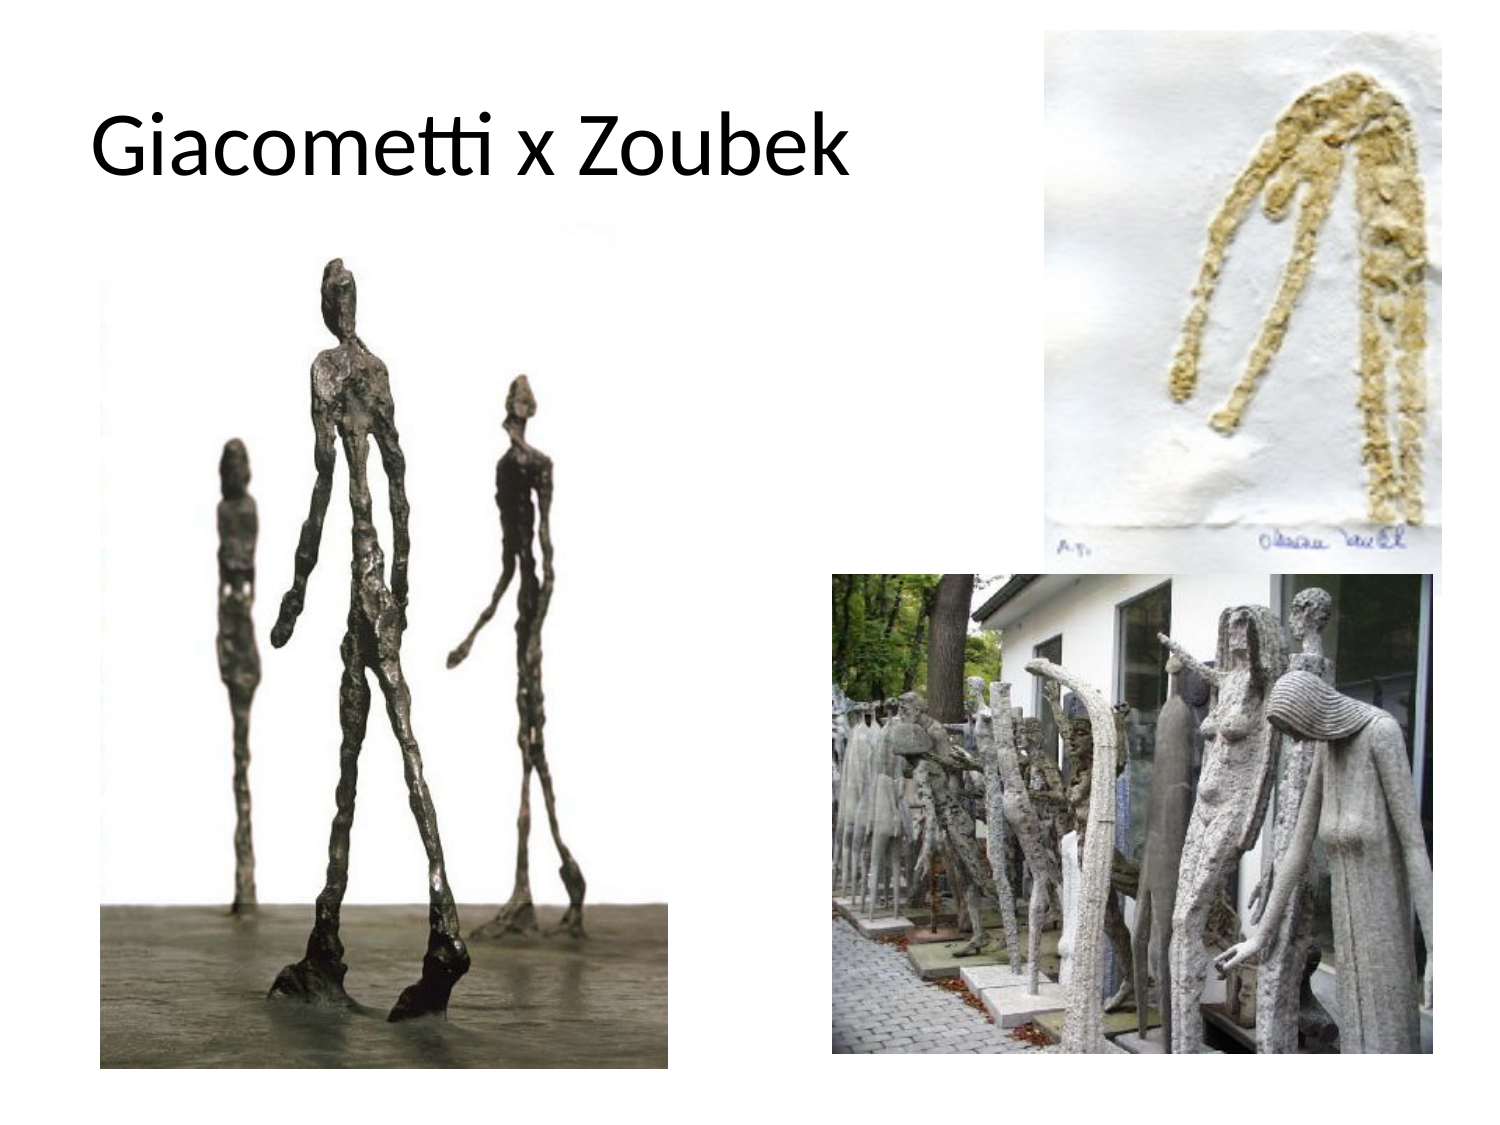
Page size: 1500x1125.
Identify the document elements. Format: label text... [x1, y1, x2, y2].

picture [100, 212, 668, 1069]
title Giacometti x Zoubek [75, 45, 1039, 233]
picture [832, 30, 1442, 1055]
